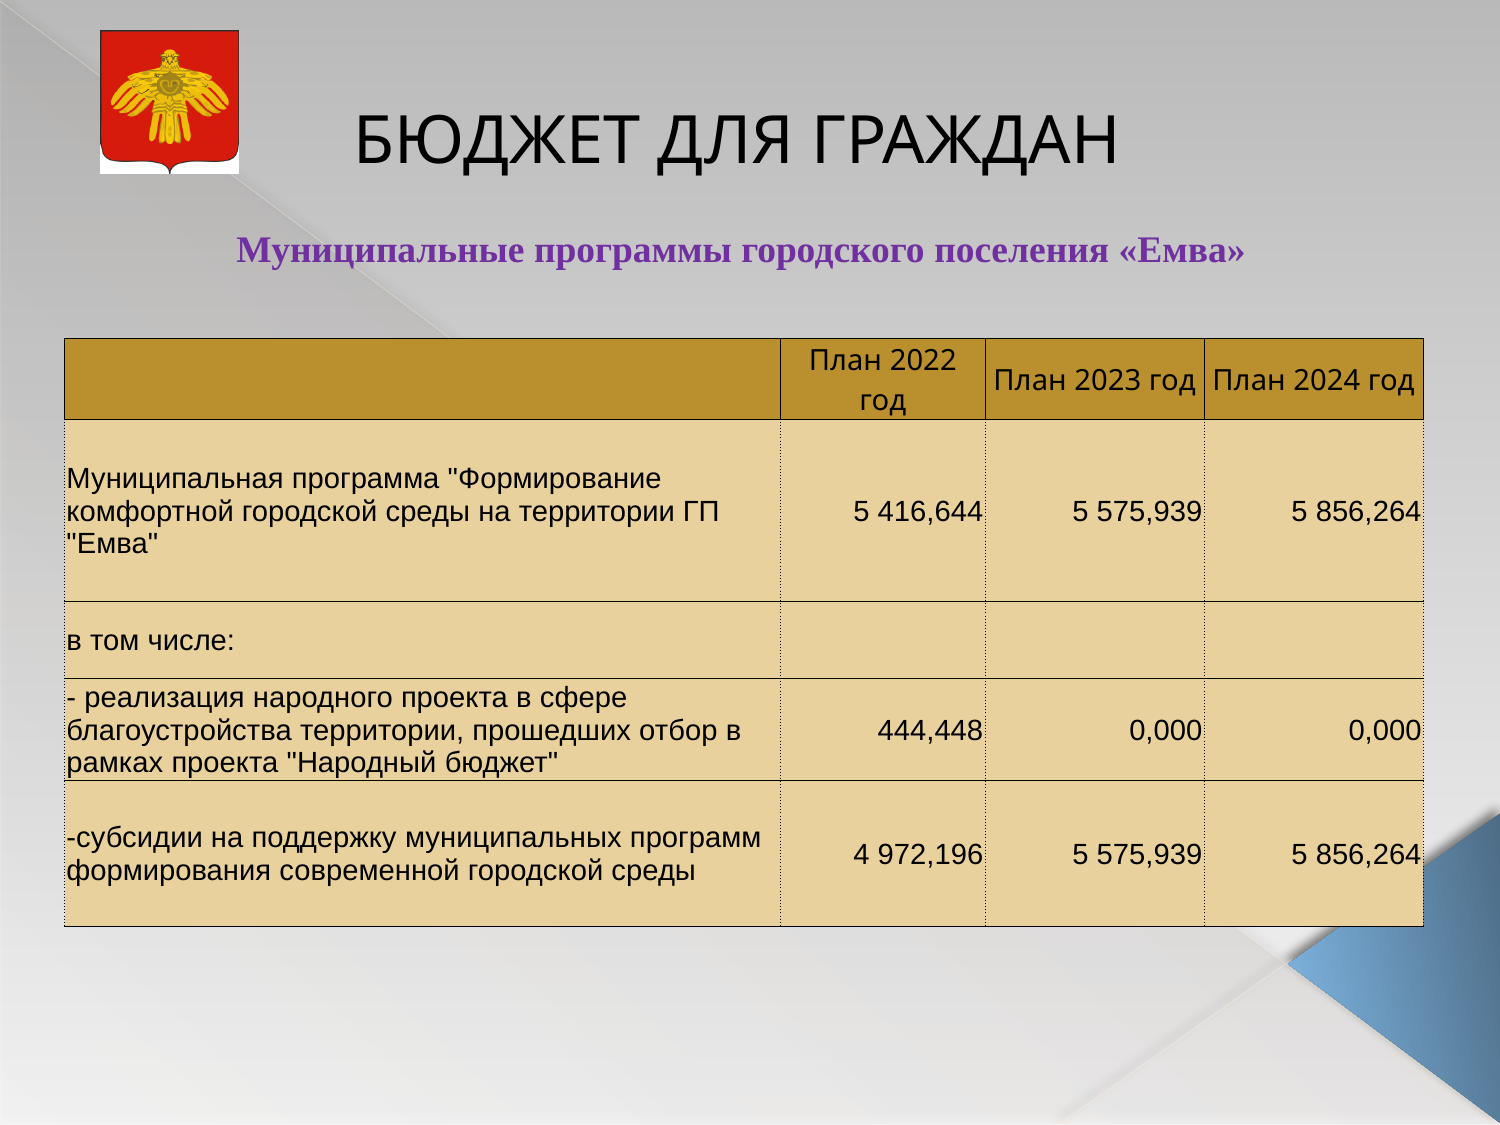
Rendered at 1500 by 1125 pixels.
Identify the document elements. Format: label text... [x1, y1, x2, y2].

subtitle Муниципальные программы городского поселения «Емва» [17, 172, 1471, 1123]
table_cell 5 575,939 [985, 420, 1204, 601]
table_header [65, 339, 780, 419]
table_cell [781, 602, 985, 678]
picture [100, 30, 239, 174]
table_header План 2024 год [1205, 339, 1423, 419]
table_cell [1204, 602, 1423, 678]
table_cell 0,000 [985, 679, 1204, 780]
table_header План 2023 год [986, 339, 1204, 419]
table_cell 4 972,196 [781, 781, 985, 926]
table_cell -субсидии на поддержку муниципальных программ формирования современной городской среды [65, 781, 781, 926]
table_cell 5 575,939 [985, 781, 1204, 926]
table_cell 0,000 [1204, 679, 1423, 780]
table_header План 2022 год [781, 339, 985, 419]
table_cell 444,448 [781, 679, 985, 780]
table_cell 5 416,644 [781, 420, 985, 601]
table_cell Муниципальная программа "Формирование комфортной городской среды на территории ГП "Емва" [65, 420, 781, 601]
title БЮДЖЕТ ДЛЯ ГРАЖДАН [239, 54, 1312, 172]
table_cell 5 856,264 [1204, 420, 1423, 601]
table_cell [985, 602, 1204, 678]
table_cell в том числе: [65, 602, 781, 678]
table_cell - реализация народного проекта в сфере благоустройства территории, прошедших отбор в рамках проекта "Народный бюджет" [65, 679, 781, 780]
table_cell 5 856,264 [1204, 781, 1423, 926]
